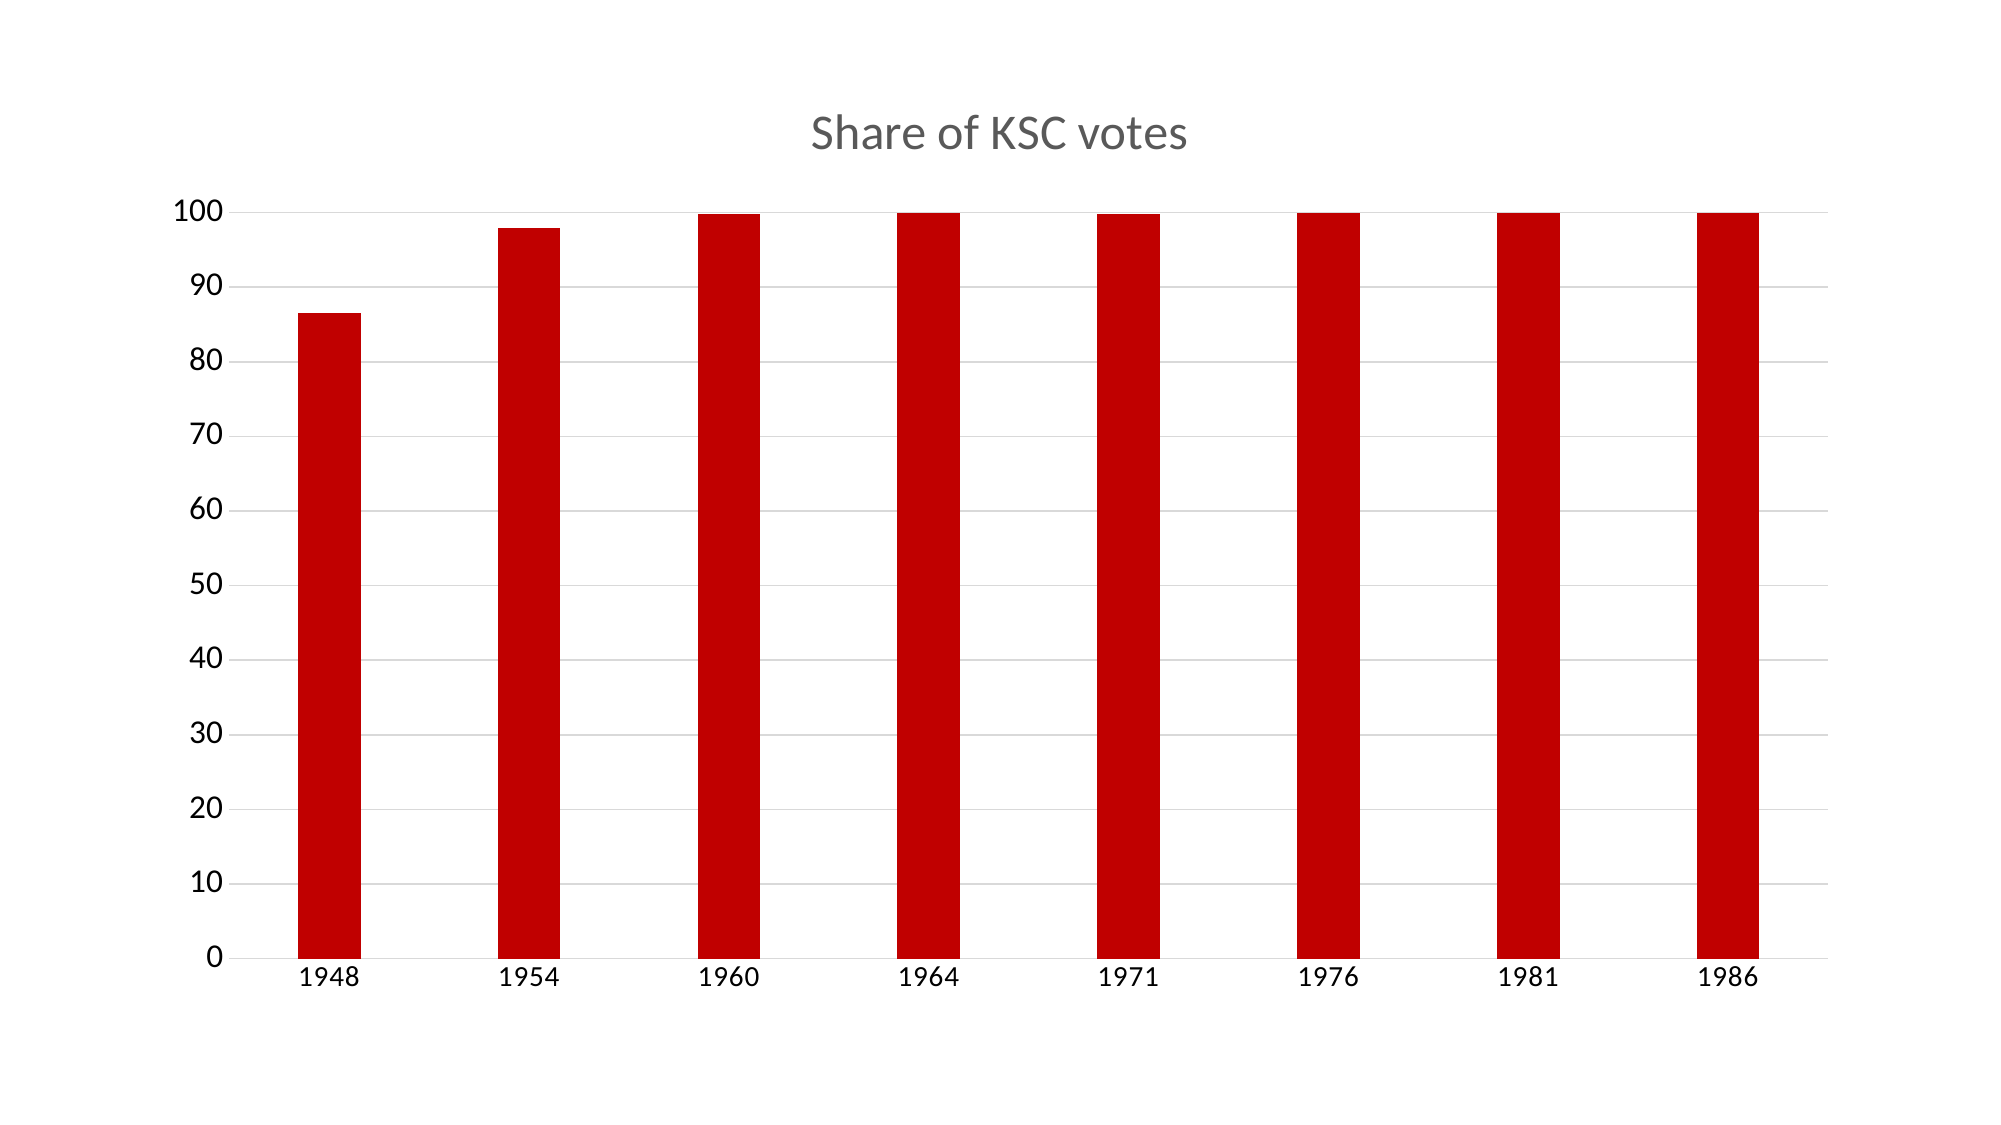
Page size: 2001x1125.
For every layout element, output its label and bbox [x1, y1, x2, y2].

chart [137, 70, 1863, 1014]
